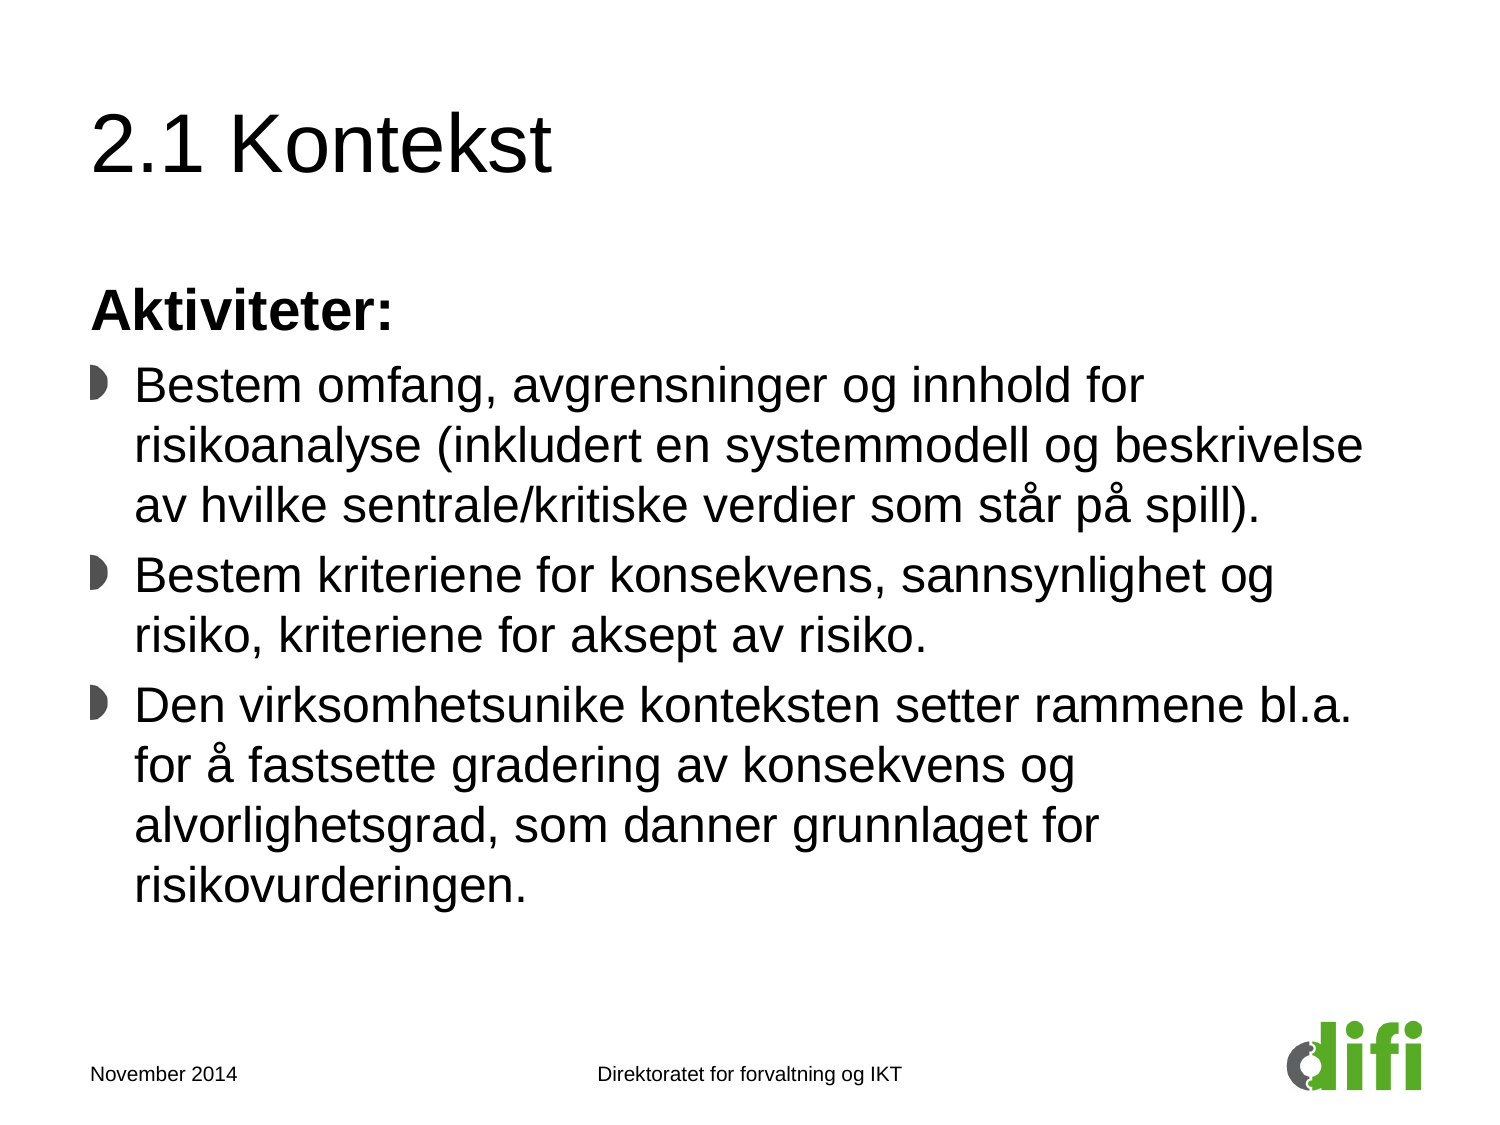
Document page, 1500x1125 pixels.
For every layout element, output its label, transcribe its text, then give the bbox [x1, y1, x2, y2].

footer Direktoratet for forvaltning og IKT [512, 1042, 988, 1103]
picture [1284, 1019, 1425, 1093]
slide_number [75, 1042, 425, 1103]
picture [90, 554, 108, 590]
list Aktiviteter: Bestem omfang, avgrensninger og innhold for risikoanalyse (inkludert en systemmodell og beskrivelse av hvilke sentrale/kritiske verdier som står på spill). Bestem kriteriene for konsekvens, sannsynlighet og risiko, kriteriene for aksept av risiko. Den virksomhetsunike konteksten setter rammene bl.a. for å fastsette gradering av konsekvens og alvorlighetsgrad, som danner grunnlaget for risikovurderingen. [74, 264, 1426, 1008]
picture [90, 684, 108, 720]
picture [90, 364, 108, 400]
title 2.1 Kontekst [74, 44, 1426, 233]
